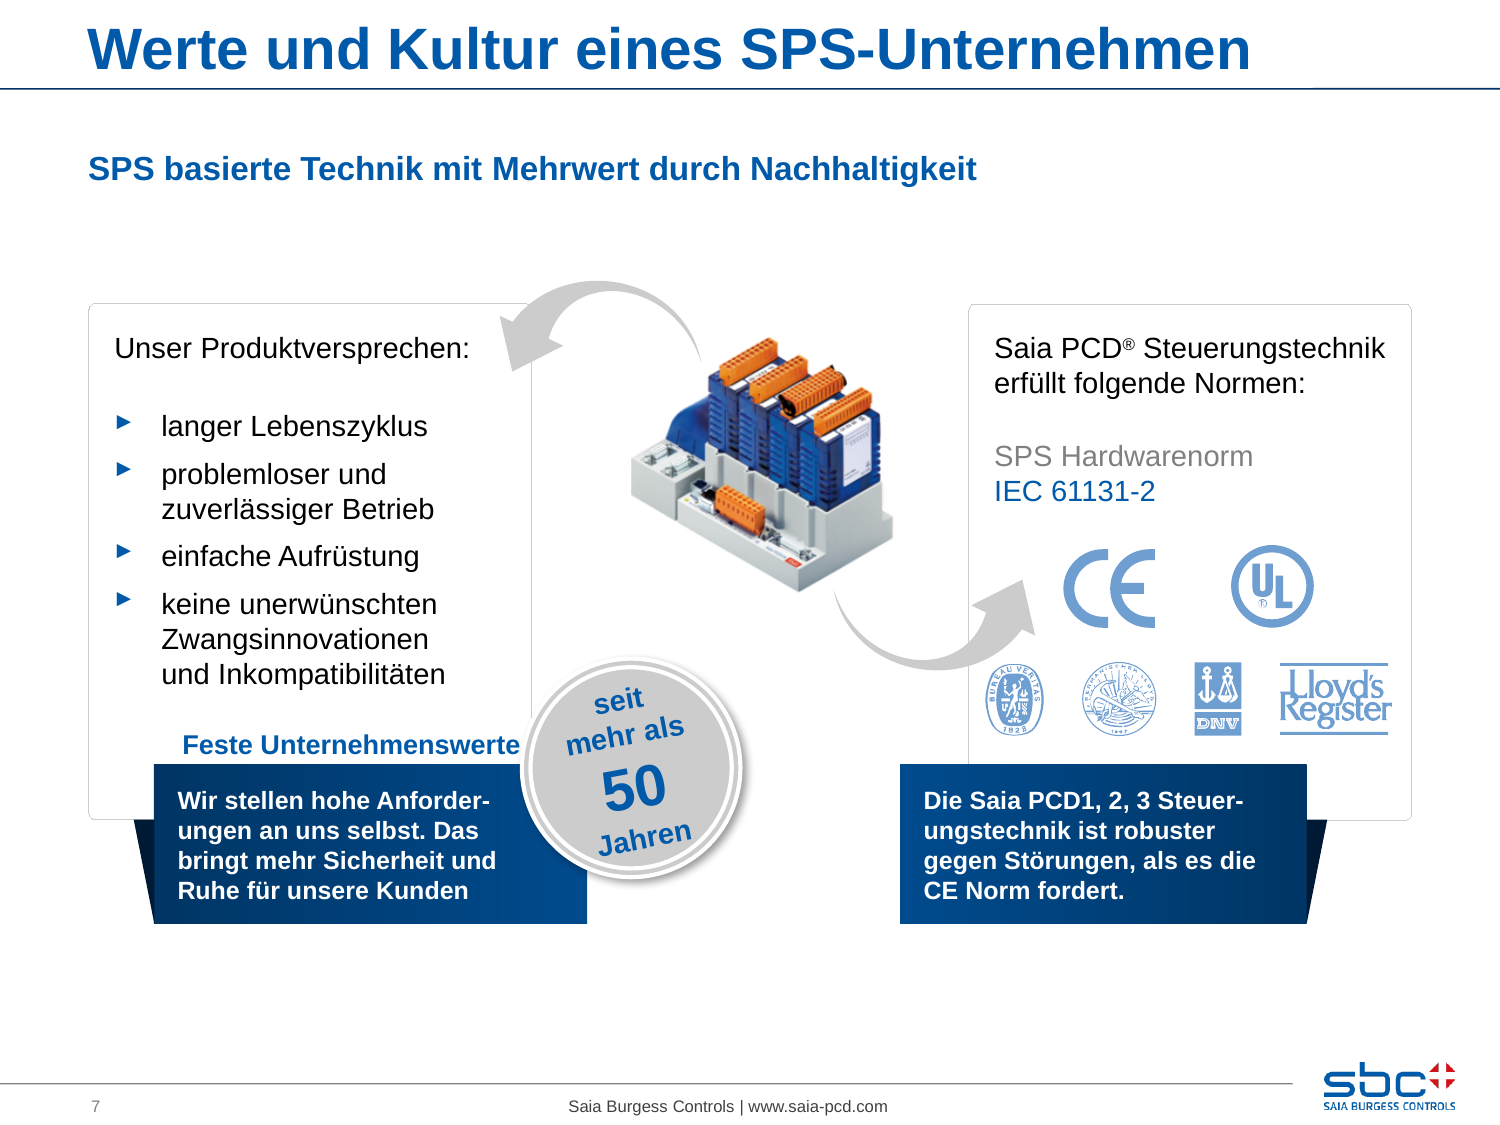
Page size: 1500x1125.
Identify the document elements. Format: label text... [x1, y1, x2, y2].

picture [1324, 1062, 1455, 1110]
picture [630, 336, 894, 600]
text_box [499, 280, 692, 372]
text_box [521, 658, 741, 878]
text_box SPS basierte Technik mit Mehrwert durch Nachhaltigkeit [73, 139, 1459, 198]
text_box [838, 607, 963, 671]
footer Saia Burgess Controls | www.saia-pcd.com [164, 1085, 1293, 1125]
title Werte und Kultur eines SPS-Unternehmen [73, 11, 1456, 79]
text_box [899, 764, 1328, 925]
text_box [968, 303, 1412, 821]
text_box Unser Produktversprechen: langer Lebenszyklus problemloser und zuverlässiger Betrieb einfache Aufrüstung keine unerwünschten Zwangsinnovationen und Inkompatibilitäten [88, 303, 532, 820]
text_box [133, 719, 588, 925]
